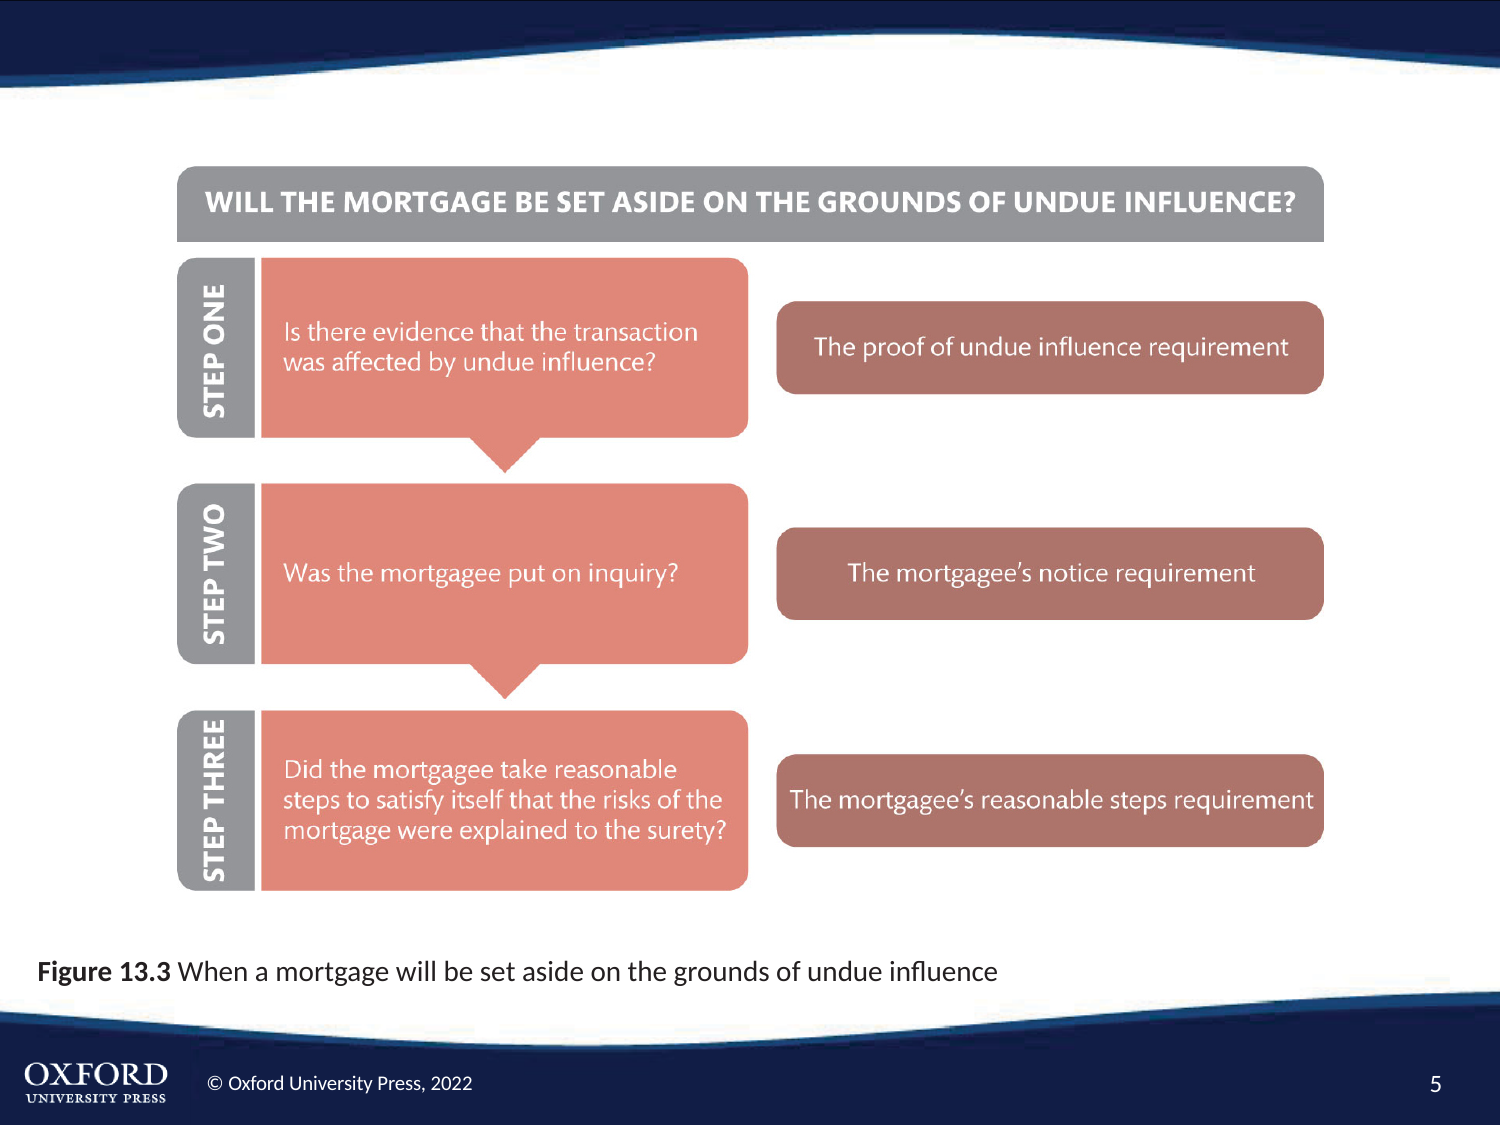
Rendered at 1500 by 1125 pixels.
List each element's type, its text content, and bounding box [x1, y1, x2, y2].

footer © Oxford University Press, 2022 [204, 1072, 479, 1125]
title Figure 13.3 When a mortgage will be set aside on the grounds of undue influence [37, 952, 1463, 988]
picture [0, 0, 1500, 1125]
slide_number 5 [1423, 1071, 1469, 1125]
